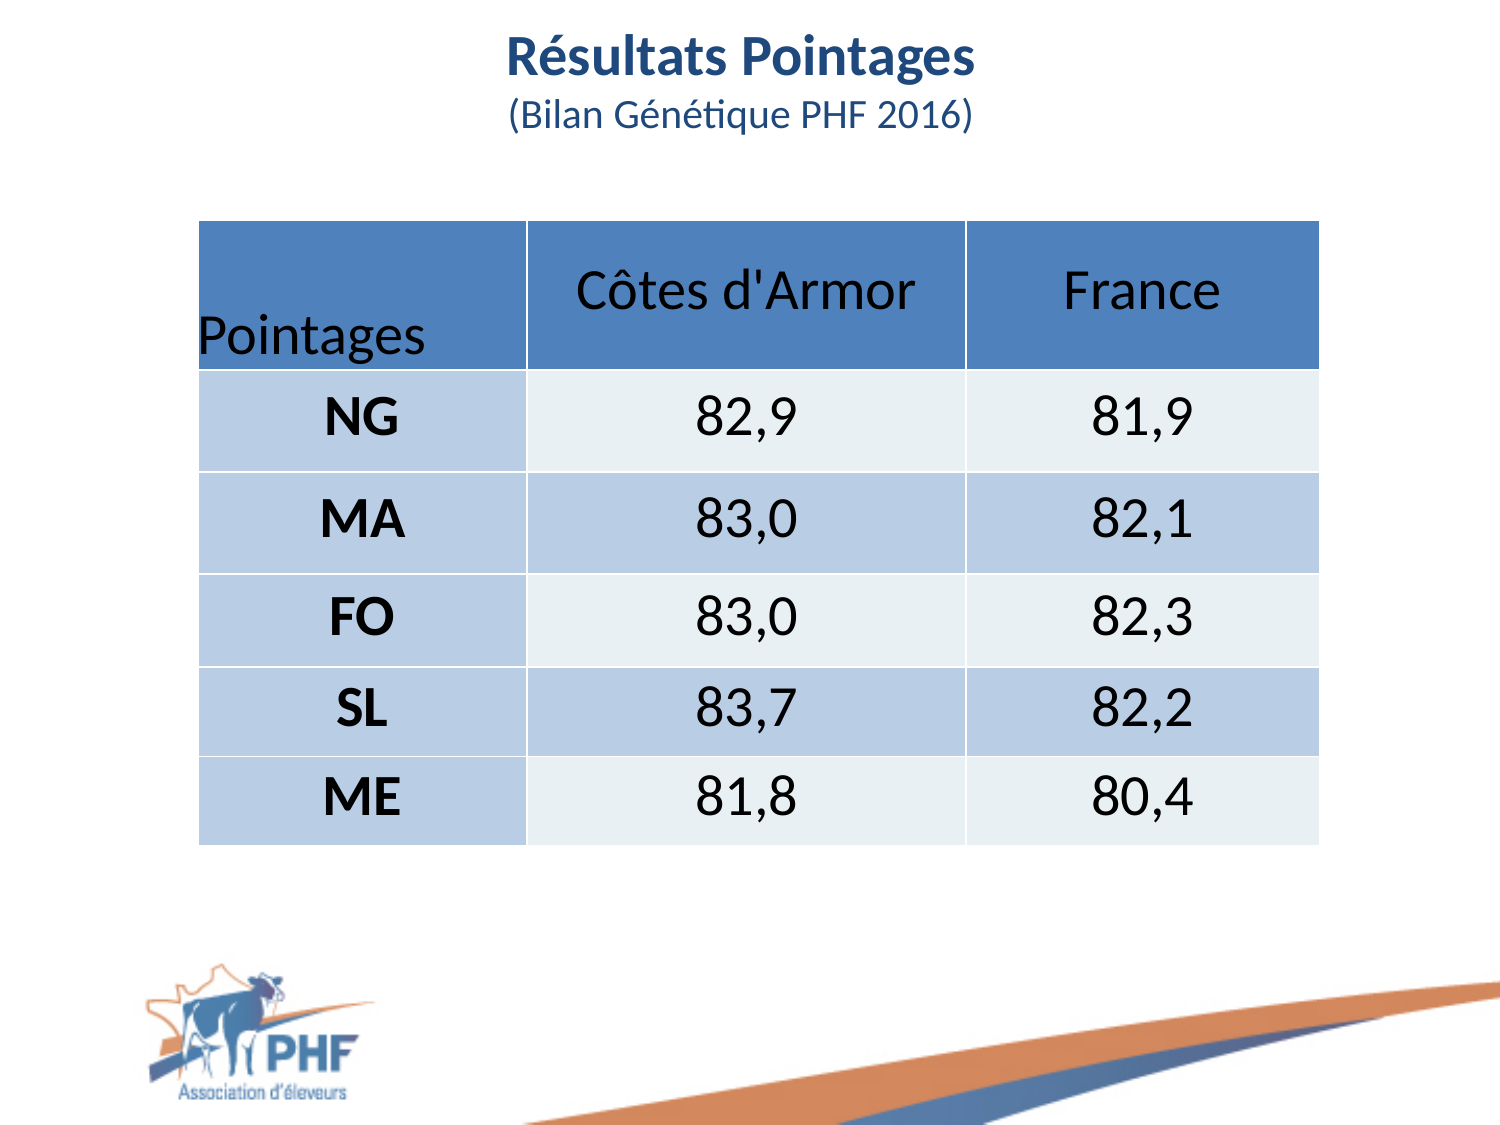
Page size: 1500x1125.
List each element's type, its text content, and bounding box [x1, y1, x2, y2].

table_cell 80,4 [967, 757, 1319, 845]
table_cell 81,8 [528, 757, 965, 845]
table_cell SL [199, 668, 526, 756]
table_header France [967, 221, 1319, 369]
picture [0, 0, 1500, 1125]
table_cell MA [199, 473, 526, 573]
table_cell FO [199, 575, 526, 666]
table_cell 82,1 [967, 473, 1319, 573]
table_cell 81,9 [967, 371, 1319, 471]
table_header Côtes d'Armor [528, 221, 965, 369]
text_box Résultats Pointages (Bilan Génétique PHF 2016) [0, 19, 1483, 135]
table_header Pointages [199, 221, 526, 369]
table_cell 83,0 [528, 575, 965, 666]
table_cell 83,0 [528, 473, 965, 573]
table_cell NG [199, 371, 526, 471]
table_cell 83,7 [528, 668, 965, 756]
table_cell 82,3 [967, 575, 1319, 666]
table_cell 82,9 [528, 371, 965, 471]
table_cell 82,2 [967, 668, 1319, 756]
table_cell ME [199, 757, 526, 845]
